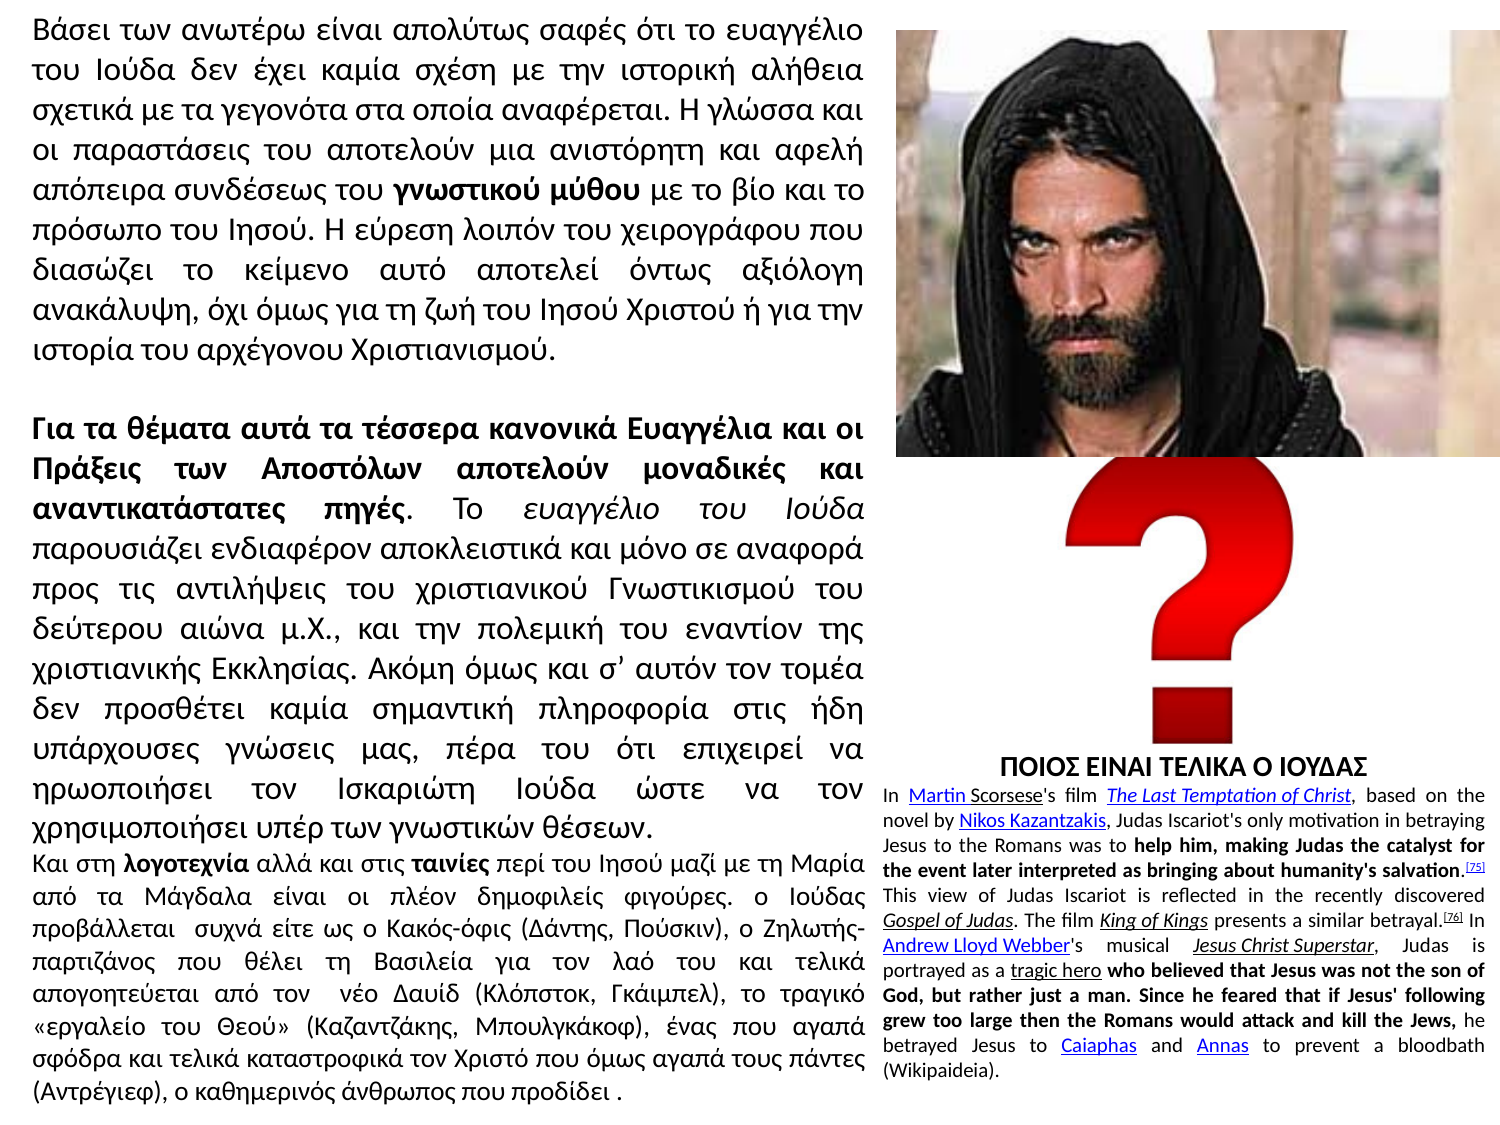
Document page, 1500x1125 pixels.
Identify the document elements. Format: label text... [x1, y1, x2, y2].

picture [863, 30, 1500, 760]
text_box Βάσει των ανωτέρω είναι απολύτως σαφές ότι το ευαγγέλιο του Ιούδα δεν έχει καμία σχέση με την ιστορική αλήθεια σχετικά με τα γεγονότα στα οποία αναφέρεται. Η γλώσσα και οι παραστάσεις του αποτελούν μια ανιστόρητη και αφελή απόπειρα συνδέσεως του γνωστικού μύθου με το βίο και το πρόσωπο του Ιησού. Η εύρεση λοιπόν του χειρογράφου που διασώζει το κείμενο αυτό αποτελεί όντως αξιόλογη ανακάλυψη, όχι όμως για τη ζωή του Ιησού Χριστού ή για την ιστορία του αρχέγονου Χριστιανισμού. Για τα θέματα αυτά τα τέσσερα κανονικά Ευαγγέλια και οι Πράξεις των Αποστόλων αποτελούν μοναδικές και αναντικατάστατες πηγές. Το ευαγγέλιο του Ιούδα παρουσιάζει ενδιαφέρον αποκλειστικά και μόνο σε αναφορά προς τις αντιλήψεις του χριστιανικού Γνωστικισμού του δεύτερου αιώνα μ.Χ., και την πολεμική του εναντίον της χριστιανικής Εκκλησίας. Ακόμη όμως και σ’ αυτόν τον τομέα δεν προσθέτει καμία σημαντική πληροφορία στις ήδη υπάρχουσες γνώσεις μας, πέρα του ότι επιχειρεί να ηρωοποιήσει τον Ισκαριώτη Ιούδα ώστε να τον χρησιμοποιήσει υπέρ των γνωστικών θέσεων. Και στη λογοτεχνία αλλά και στις ταινίες περί του Ιησού μαζί με τη Μαρία από τα Μάγδαλα είναι οι πλέον δημοφιλείς φιγούρες. ο Ιούδας προβάλλεται συχνά είτε ως ο Κακός-όφις (Δάντης, Πούσκιν), ο Ζηλωτής-παρτιζάνος που θέλει τη Βασιλεία για τον λαό του και τελικά απογοητεύεται από τον νέο Δαυίδ (Κλόπστοκ, Γκάιμπελ), το τραγικό «εργαλείο του Θεού» (Καζαντζάκης, Μπουλγκάκοφ), ένας που αγαπά σφόδρα και τελικά καταστροφικά τον Χριστό που όμως αγαπά τους πάντες (Αντρέγιεφ), ο καθημερινός άνθρωπος που προδίδει . [17, 0, 880, 1125]
text_box ΠΟΙΟΣ ΕΊΝΑΙ ΤΕΛΙΚΑ Ο ΙΟΥΔΑΣ In Martin Scorsese's film The Last Temptation of Christ, based on the novel by Nikos Kazantzakis, Judas Iscariot's only motivation in betraying Jesus to the Romans was to help him, making Judas the catalyst for the event later interpreted as bringing about humanity's salvation.[75] This view of Judas Iscariot is reflected in the recently discovered Gospel of Judas. The film King of Kings presents a similar betrayal.[76] In Andrew Lloyd Webber's musical Jesus Christ Superstar, Judas is portrayed as a tragic hero who believed that Jesus was not the son of God, but rather just a man. Since he feared that if Jesus' following grew too large then the Romans would attack and kill the Jews, he betrayed Jesus to Caiaphas and Annas to prevent a bloodbath (Wikipaideia). [868, 767, 1500, 1090]
